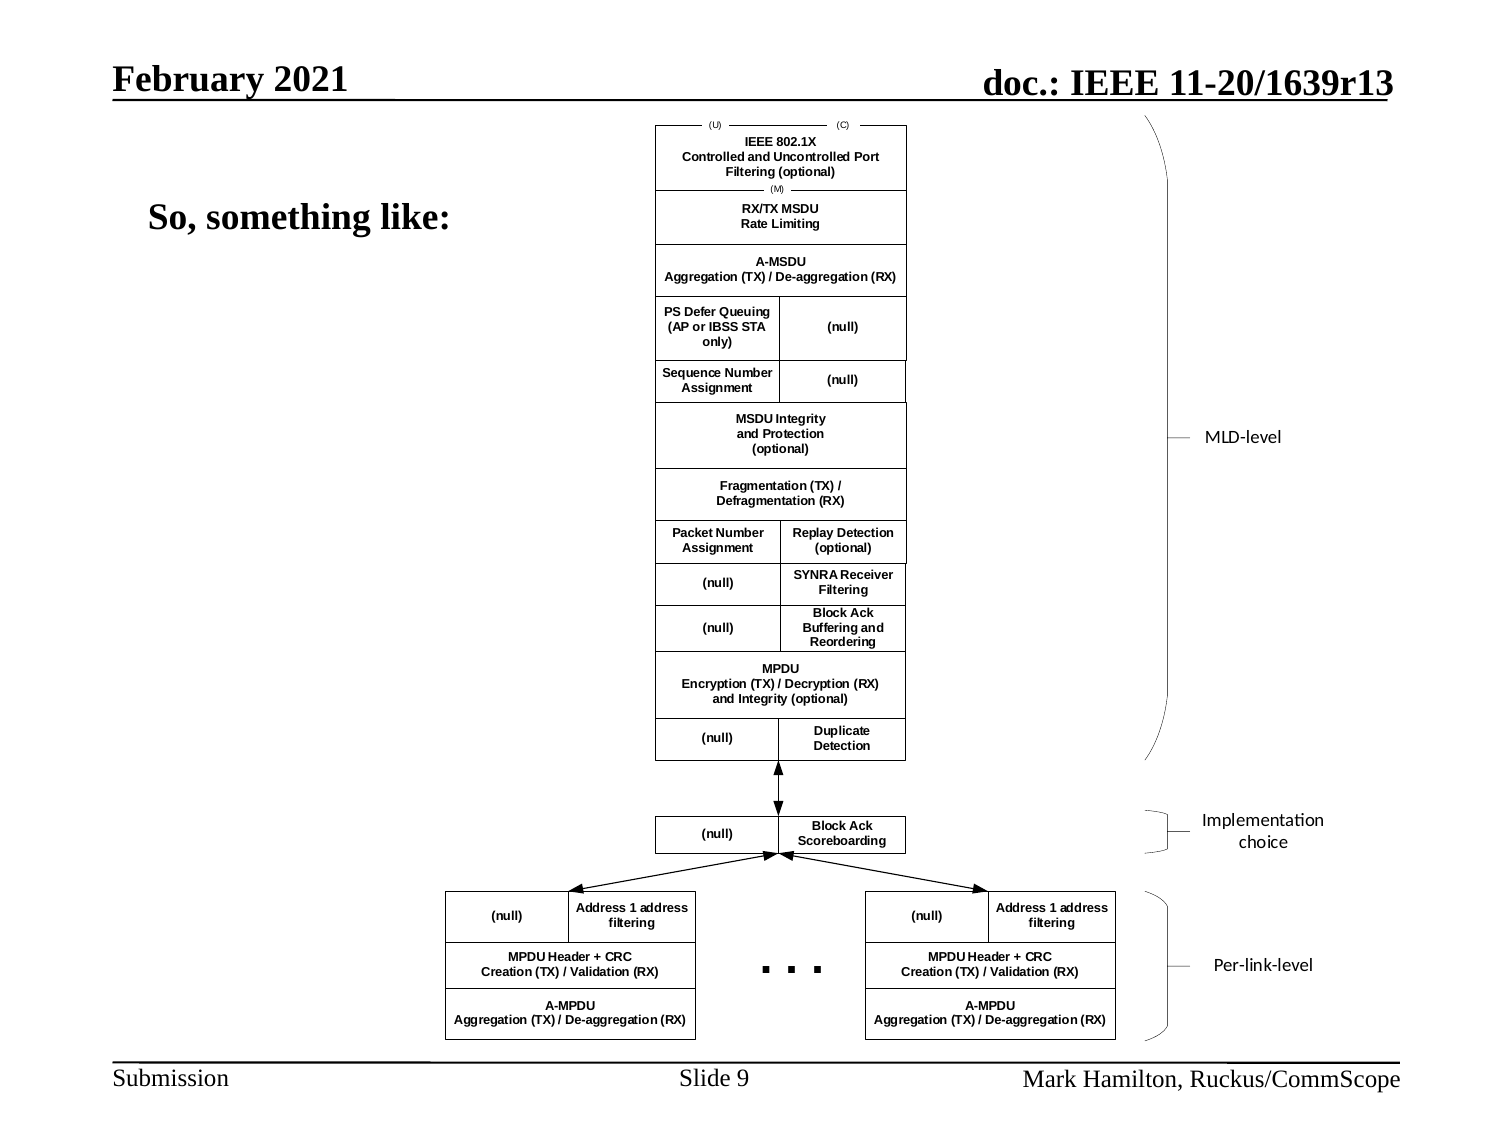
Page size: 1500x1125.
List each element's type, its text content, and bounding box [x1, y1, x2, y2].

footer Mark Hamilton, Ruckus/CommScope [773, 1062, 1402, 1094]
text_box So, something like: [123, 184, 437, 322]
picture [442, 113, 1335, 1042]
